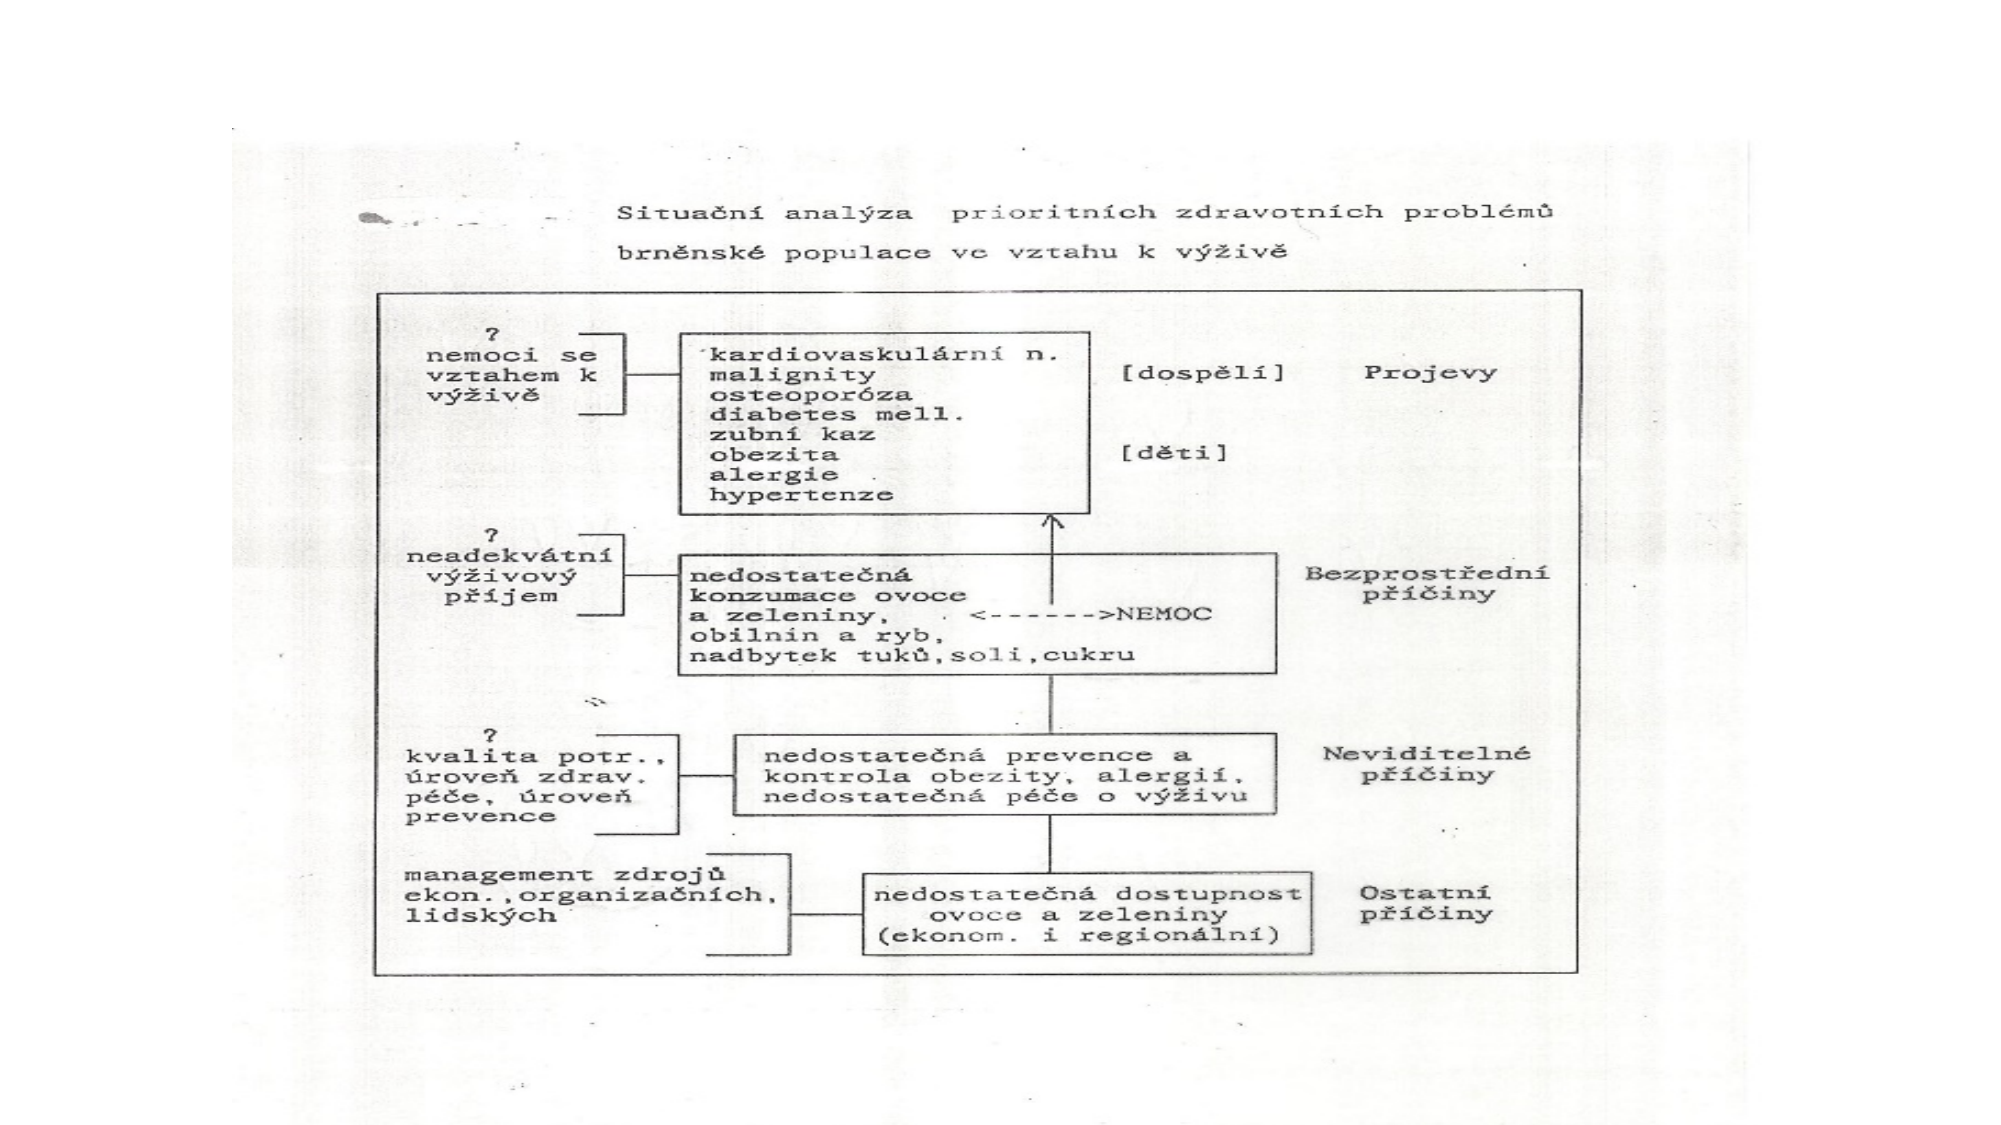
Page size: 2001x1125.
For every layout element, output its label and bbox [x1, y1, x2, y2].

list [232, 128, 1834, 1125]
